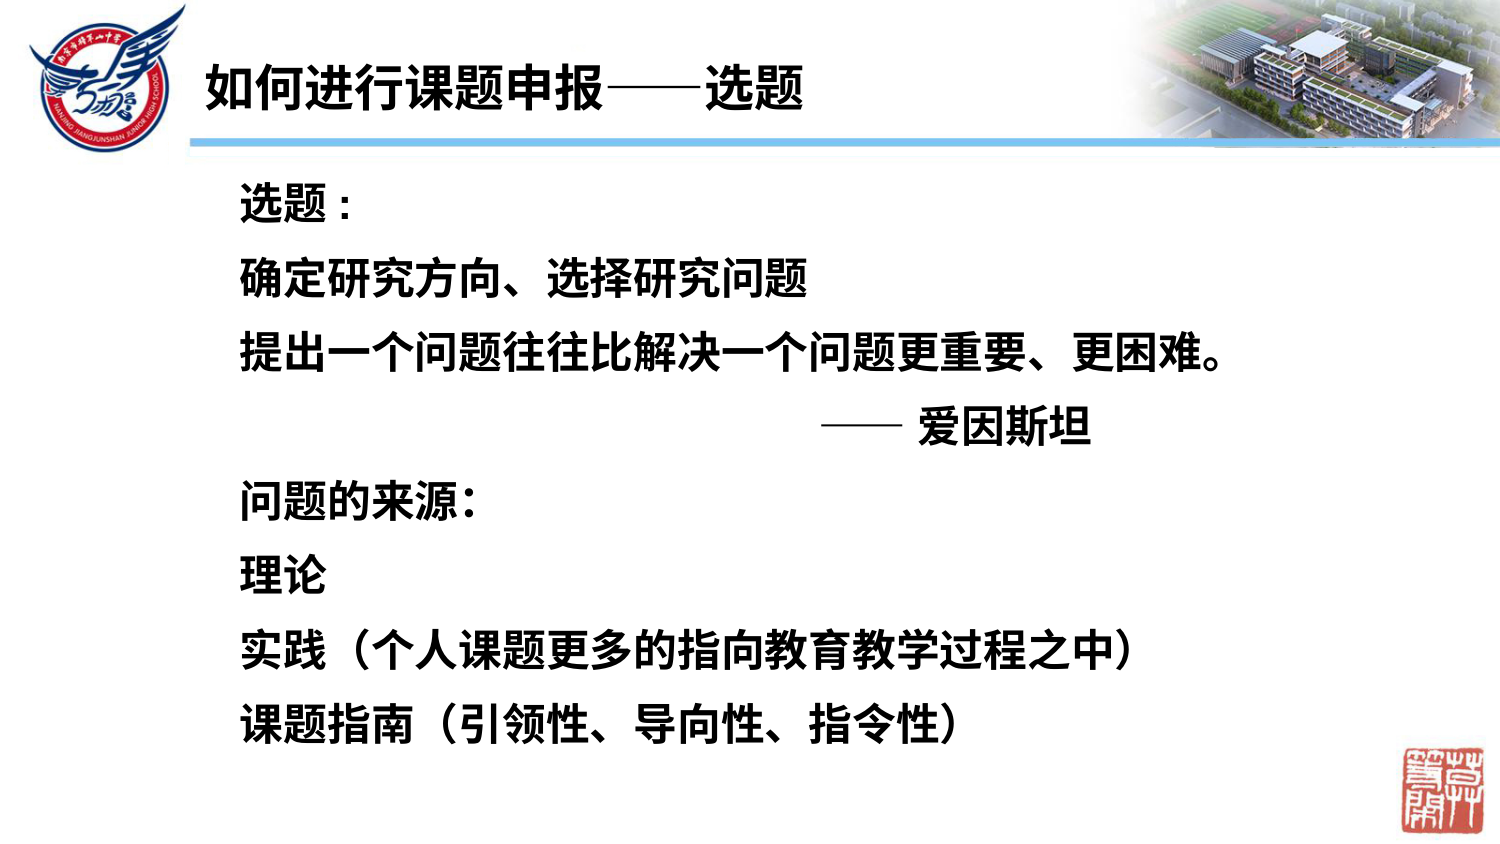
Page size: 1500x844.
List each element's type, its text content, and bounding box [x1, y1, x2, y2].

picture [0, 0, 1500, 844]
text_box 如何进行课题申报——选题 [189, 48, 893, 124]
text_box 选题: 确定研究方向、选择研究问题 提出一个问题往往比解决一个问题更重要、更困难。 ——爱因斯坦 问题的来源： 理论 实践（个人课题更多的指向教育教学过程之中） 课题指南（引领性、导向性、指令性） [224, 168, 1294, 757]
